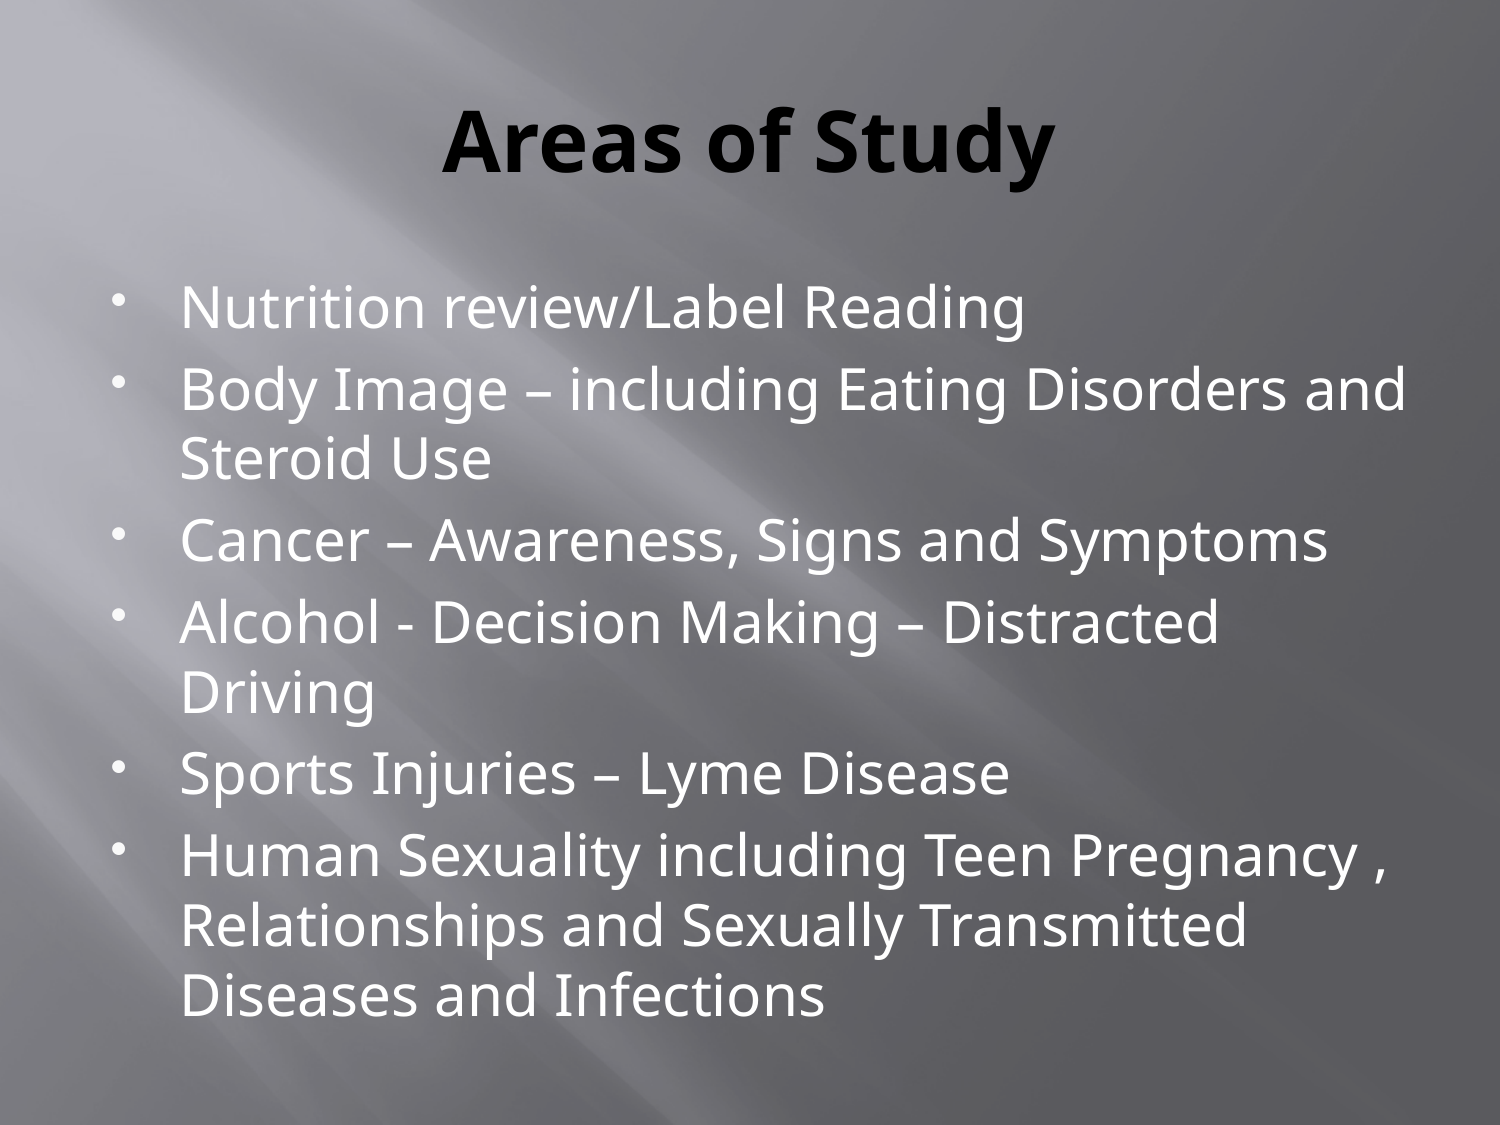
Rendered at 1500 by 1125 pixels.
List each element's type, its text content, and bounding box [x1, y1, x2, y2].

title Areas of Study [75, 45, 1425, 233]
list Nutrition review/Label Reading Body Image – including Eating Disorders and Steroid Use Cancer – Awareness, Signs and Symptoms Alcohol - Decision Making – Distracted Driving Sports Injuries – Lyme Disease Human Sexuality including Teen Pregnancy , Relationships and Sexually Transmitted Diseases and Infections [75, 262, 1425, 1035]
